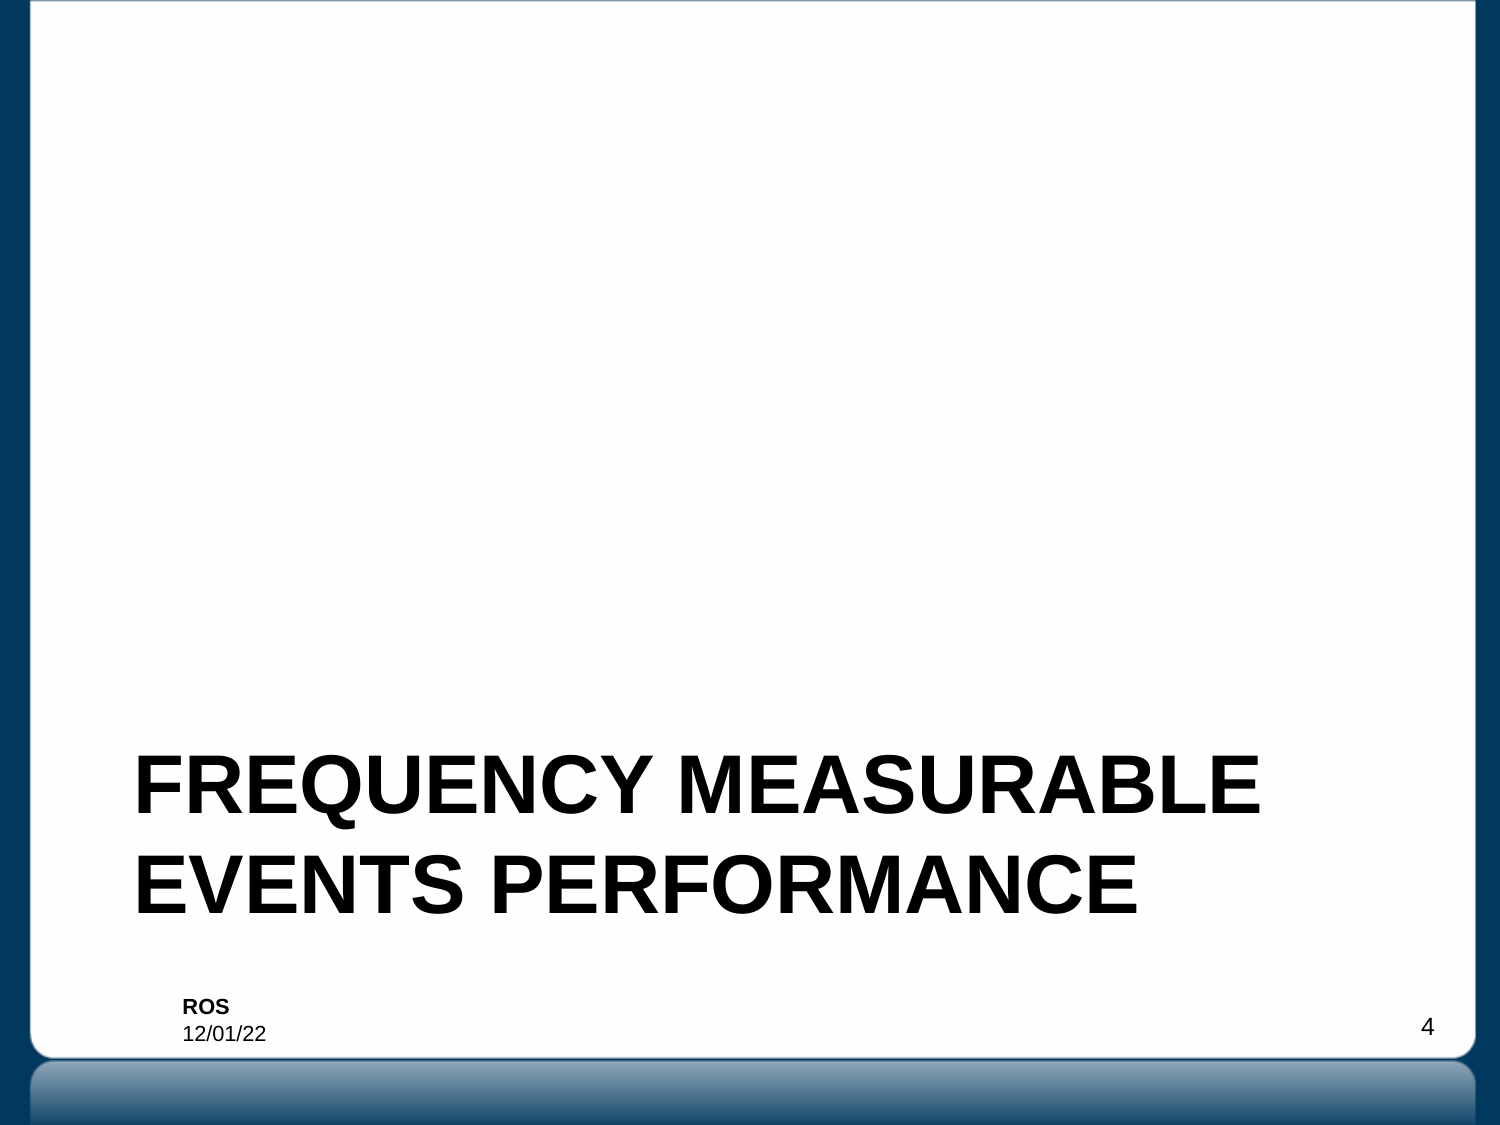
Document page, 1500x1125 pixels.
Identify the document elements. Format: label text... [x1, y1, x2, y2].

picture [0, 0, 1500, 1125]
title Frequency Measurable Events Performance [118, 722, 1394, 947]
